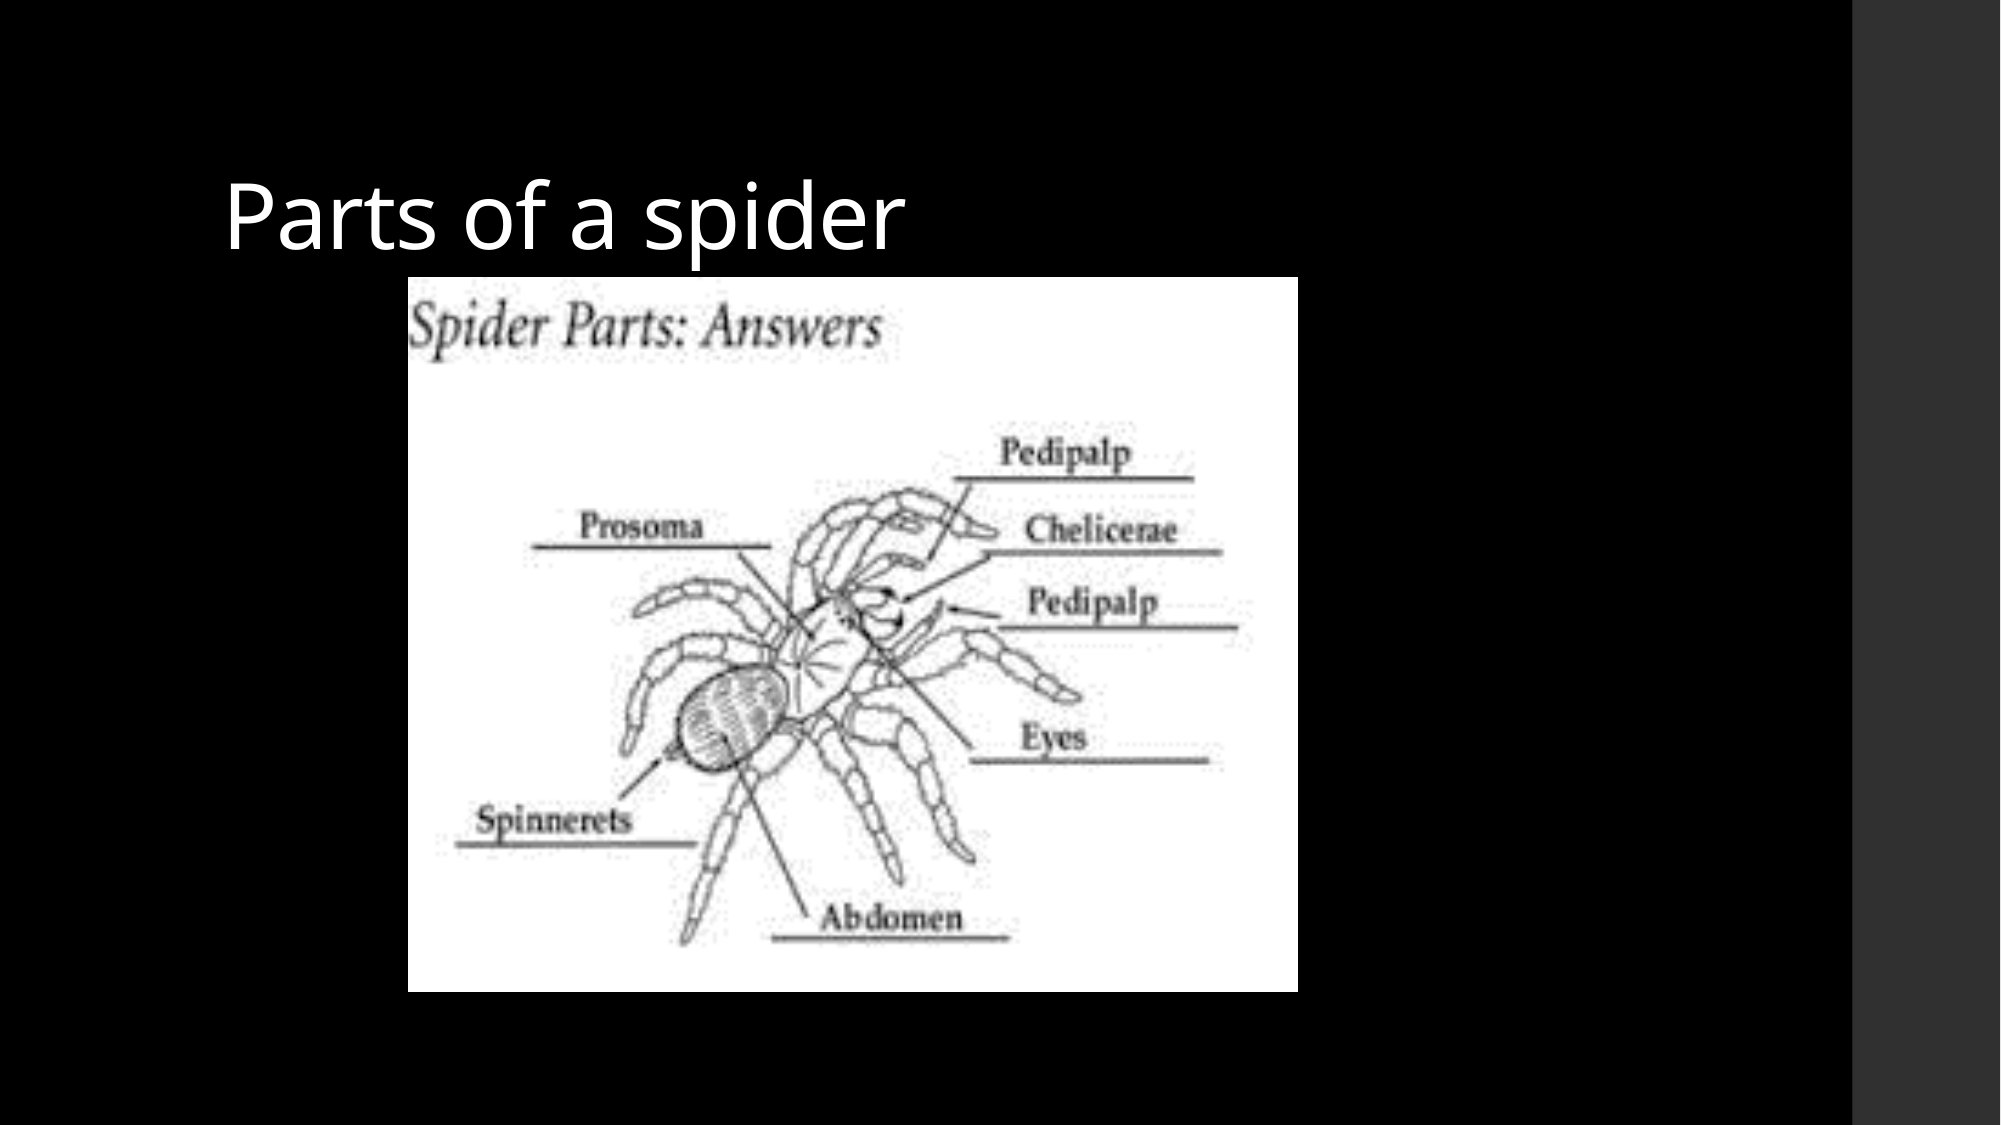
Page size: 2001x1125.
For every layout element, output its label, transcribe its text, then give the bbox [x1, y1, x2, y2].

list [408, 277, 1298, 992]
title Parts of a spider [206, 60, 1797, 278]
